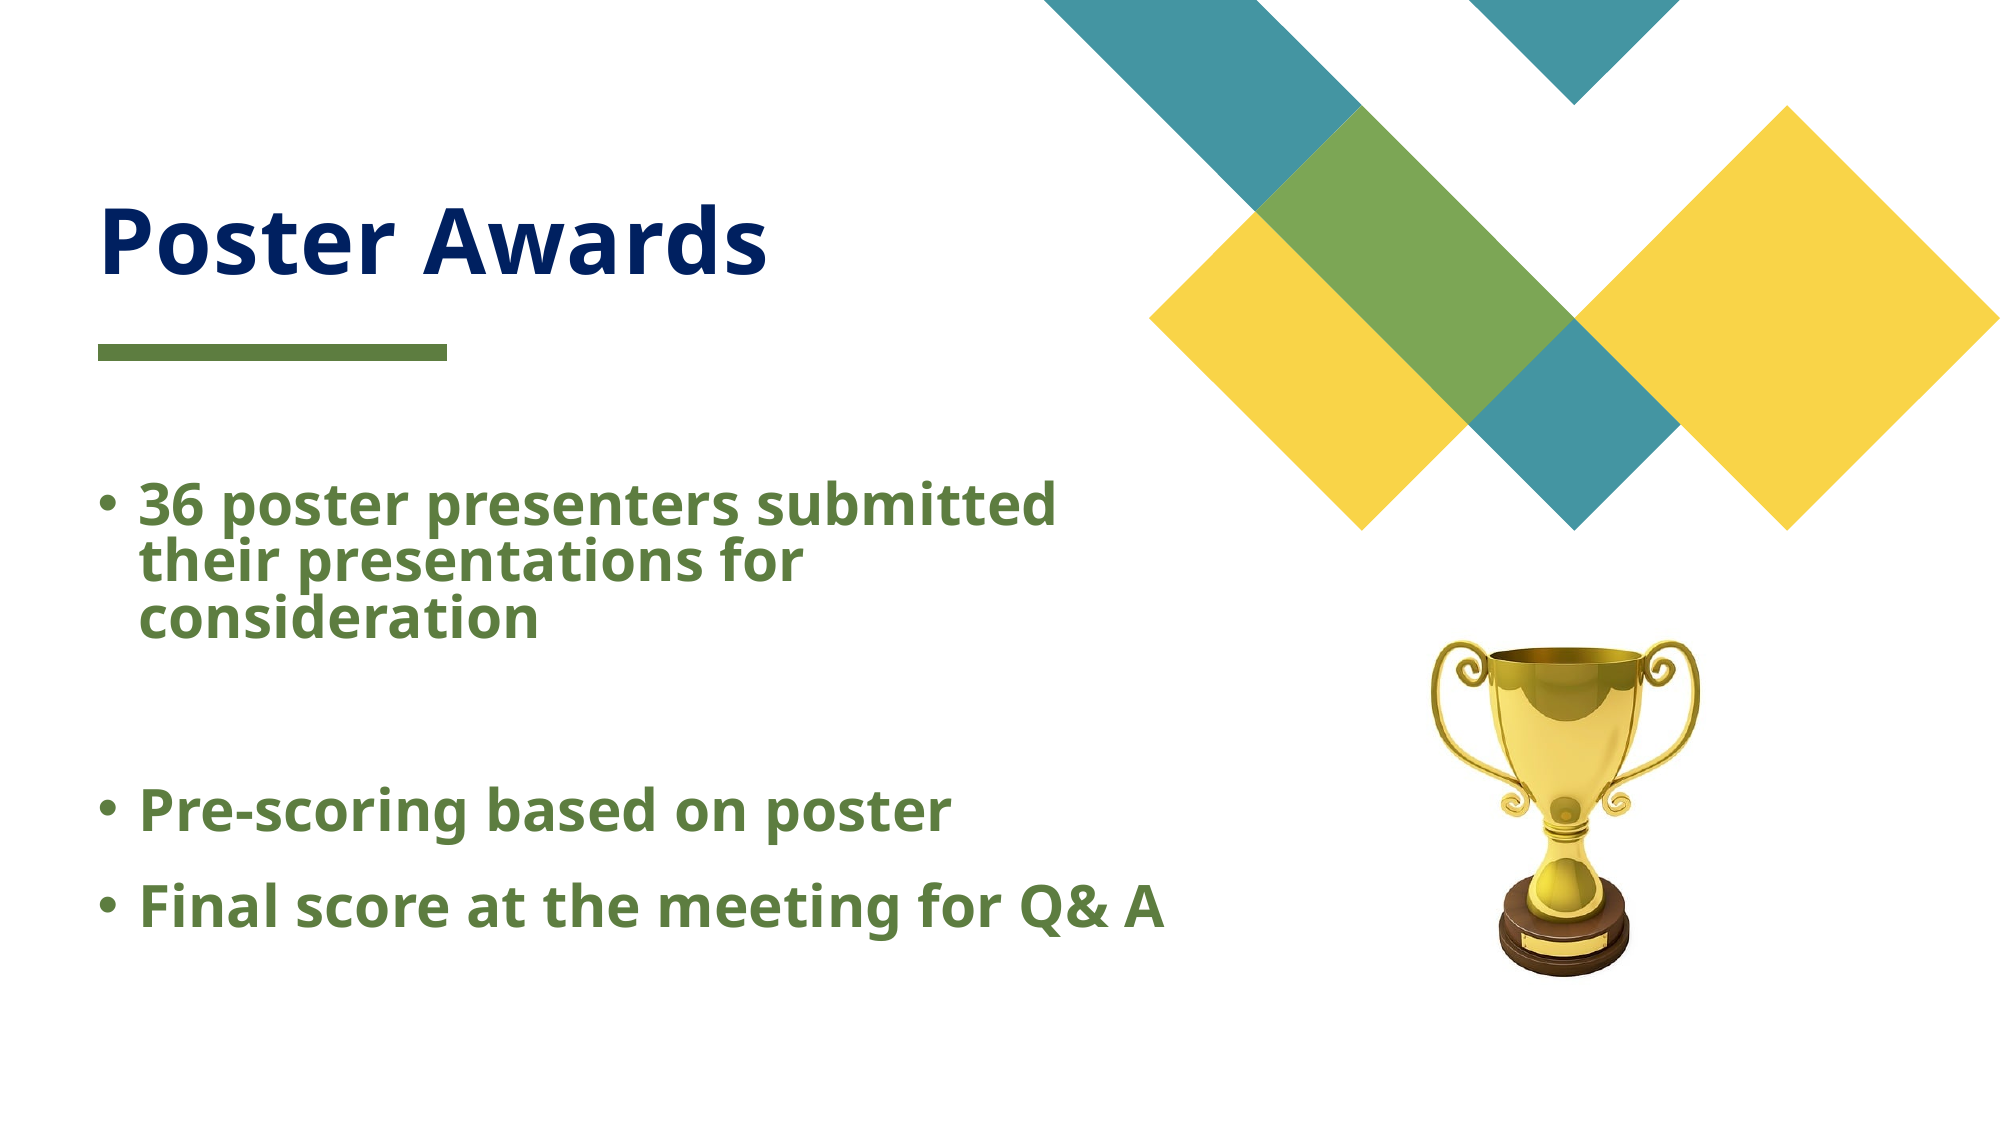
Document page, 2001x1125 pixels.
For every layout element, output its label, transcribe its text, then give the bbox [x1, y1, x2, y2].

list 36 poster presenters submitted their presentations for consideration Pre-scoring based on poster Final score at the meeting for Q& A [97, 443, 1211, 983]
picture [1311, 539, 1820, 1048]
title Poster Awards [97, 31, 1211, 293]
